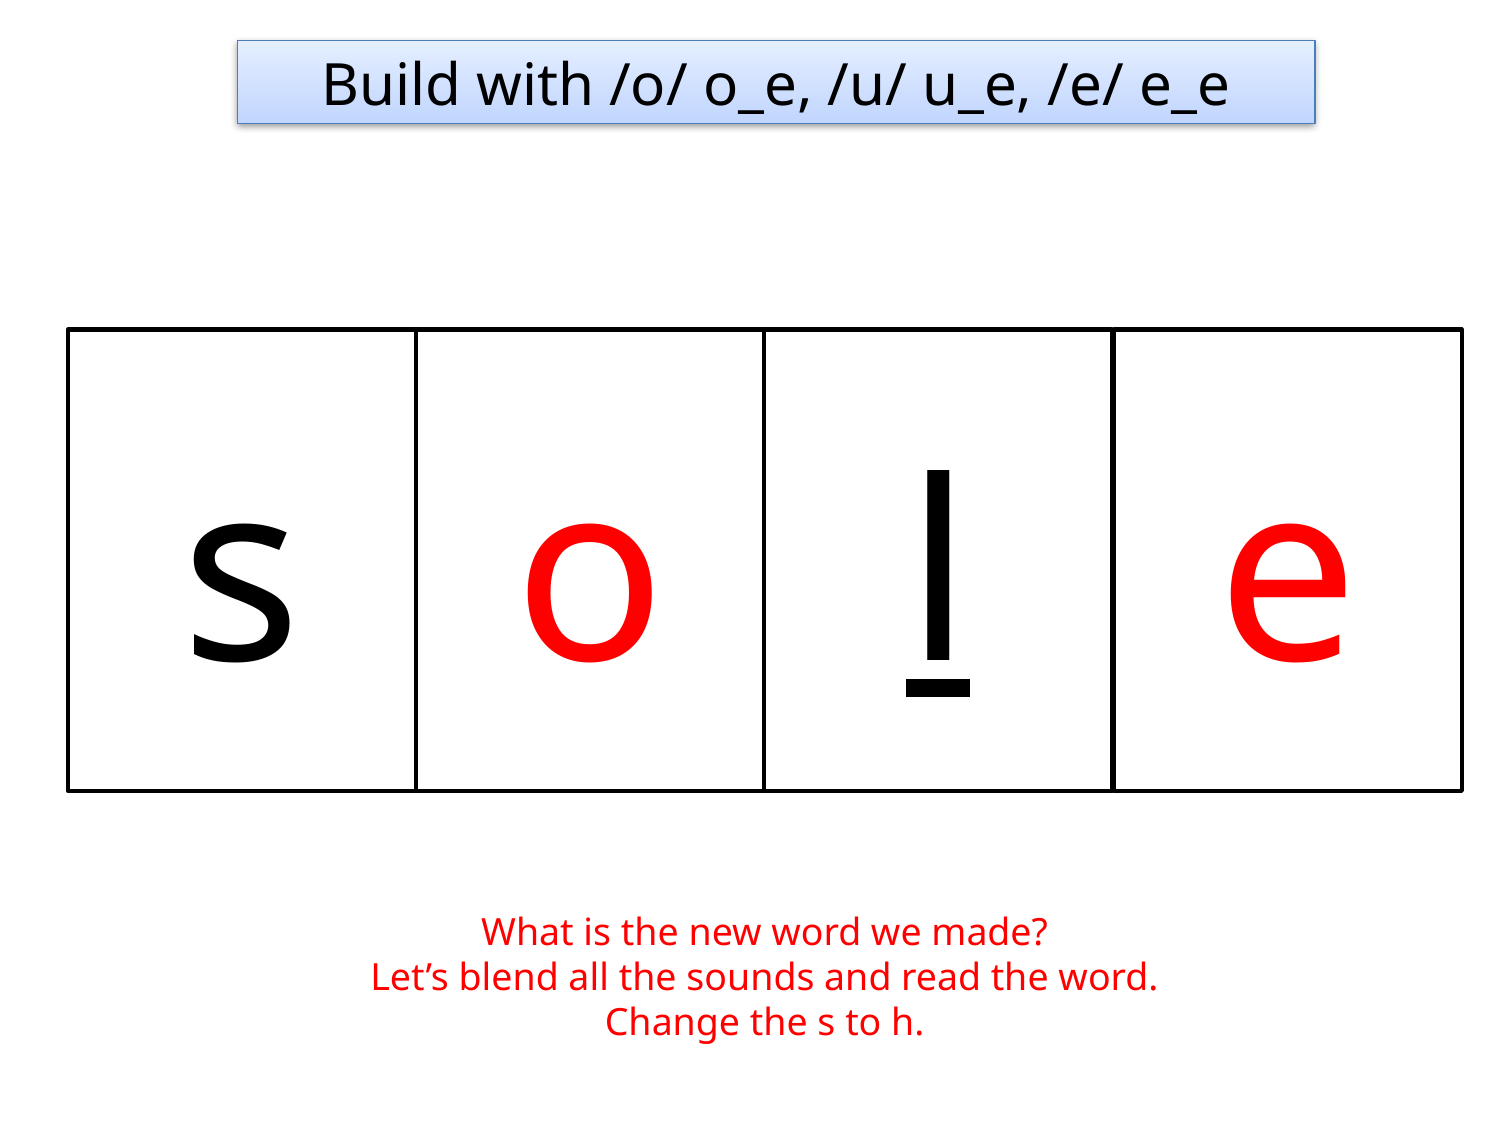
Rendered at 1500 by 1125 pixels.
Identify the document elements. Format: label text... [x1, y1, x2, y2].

text_box l [762, 327, 1112, 793]
text_box e [1112, 327, 1464, 793]
text_box o [414, 327, 763, 793]
text_box What is the new word we made? Let’s blend all the sounds and read the word. Change the s to h. [241, 900, 1288, 1051]
text_box s [66, 327, 414, 793]
text_box Build with /o/ o_e, /u/ u_e, /e/ e_e [237, 40, 1316, 124]
